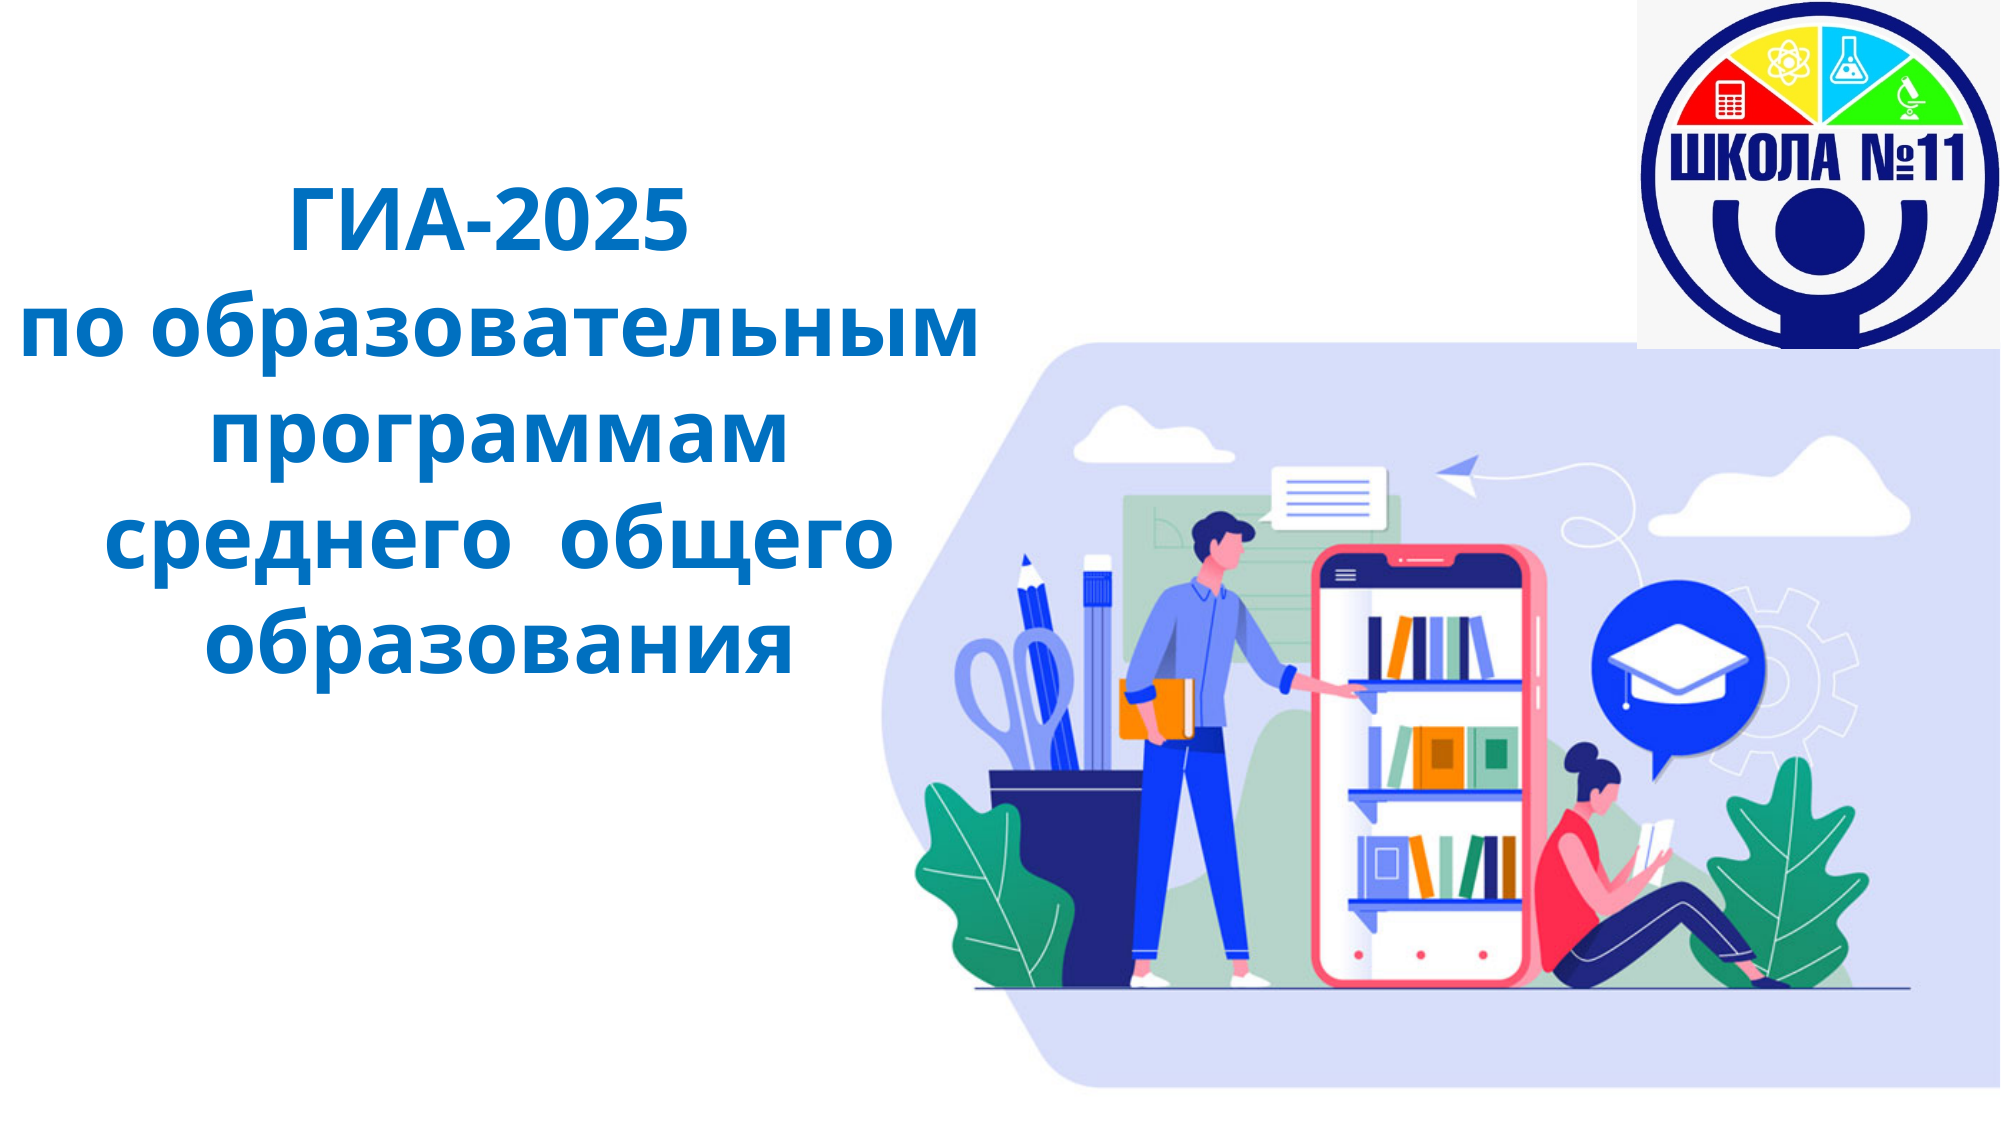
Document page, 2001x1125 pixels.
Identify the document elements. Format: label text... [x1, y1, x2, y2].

title ГИА-2025 по образовательным программам среднего общего образования [0, 67, 1000, 703]
picture [0, 0, 2001, 1125]
